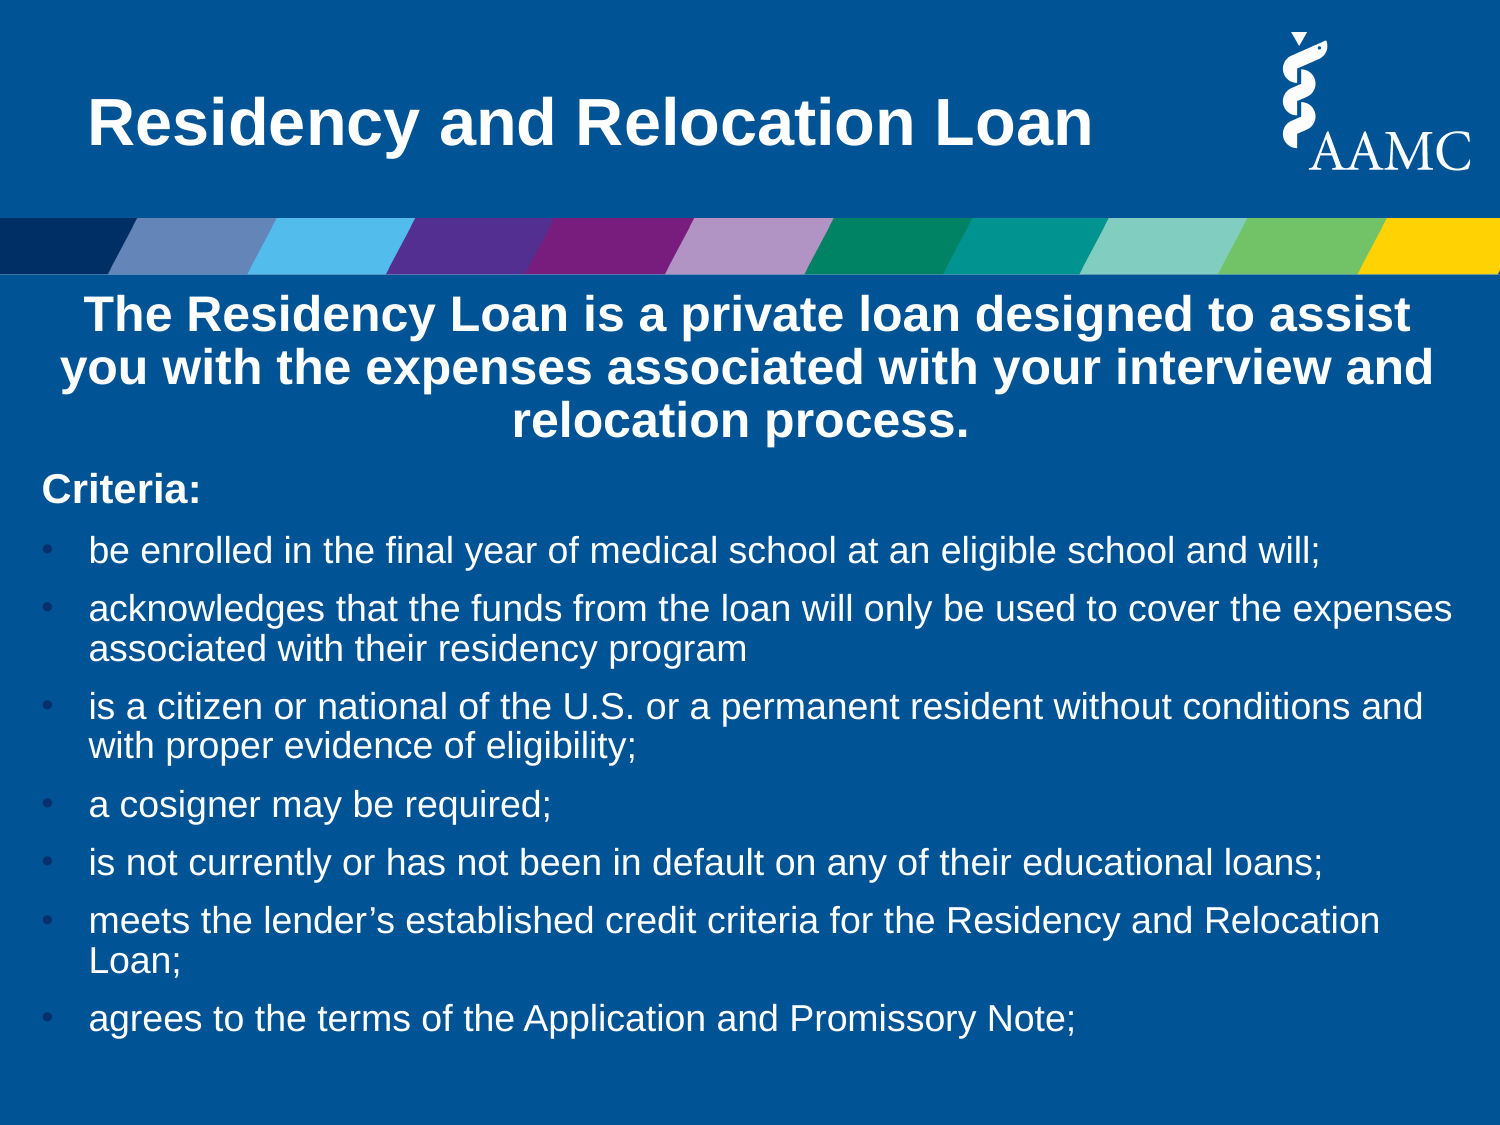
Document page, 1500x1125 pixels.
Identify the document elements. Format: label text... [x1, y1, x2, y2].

picture [1138, 32, 1470, 171]
list The Residency Loan is a private loan designed to assist you with the expenses associated with your interview and relocation process. Criteria: be enrolled in the final year of medical school at an eligible school and will; acknowledges that the funds from the loan will only be used to cover the expenses associated with their residency program is a citizen or national of the U.S. or a permanent resident without conditions and with proper evidence of eligibility; a cosigner may be required; is not currently or has not been in default on any of their educational loans; meets the lender’s established credit criteria for the Residency and Relocation Loan; agrees to the terms of the Application and Promissory Note; [41, 289, 1455, 708]
title Residency and Relocation Loan [87, 94, 1286, 289]
picture [0, 184, 87, 311]
picture [1286, 184, 1500, 311]
